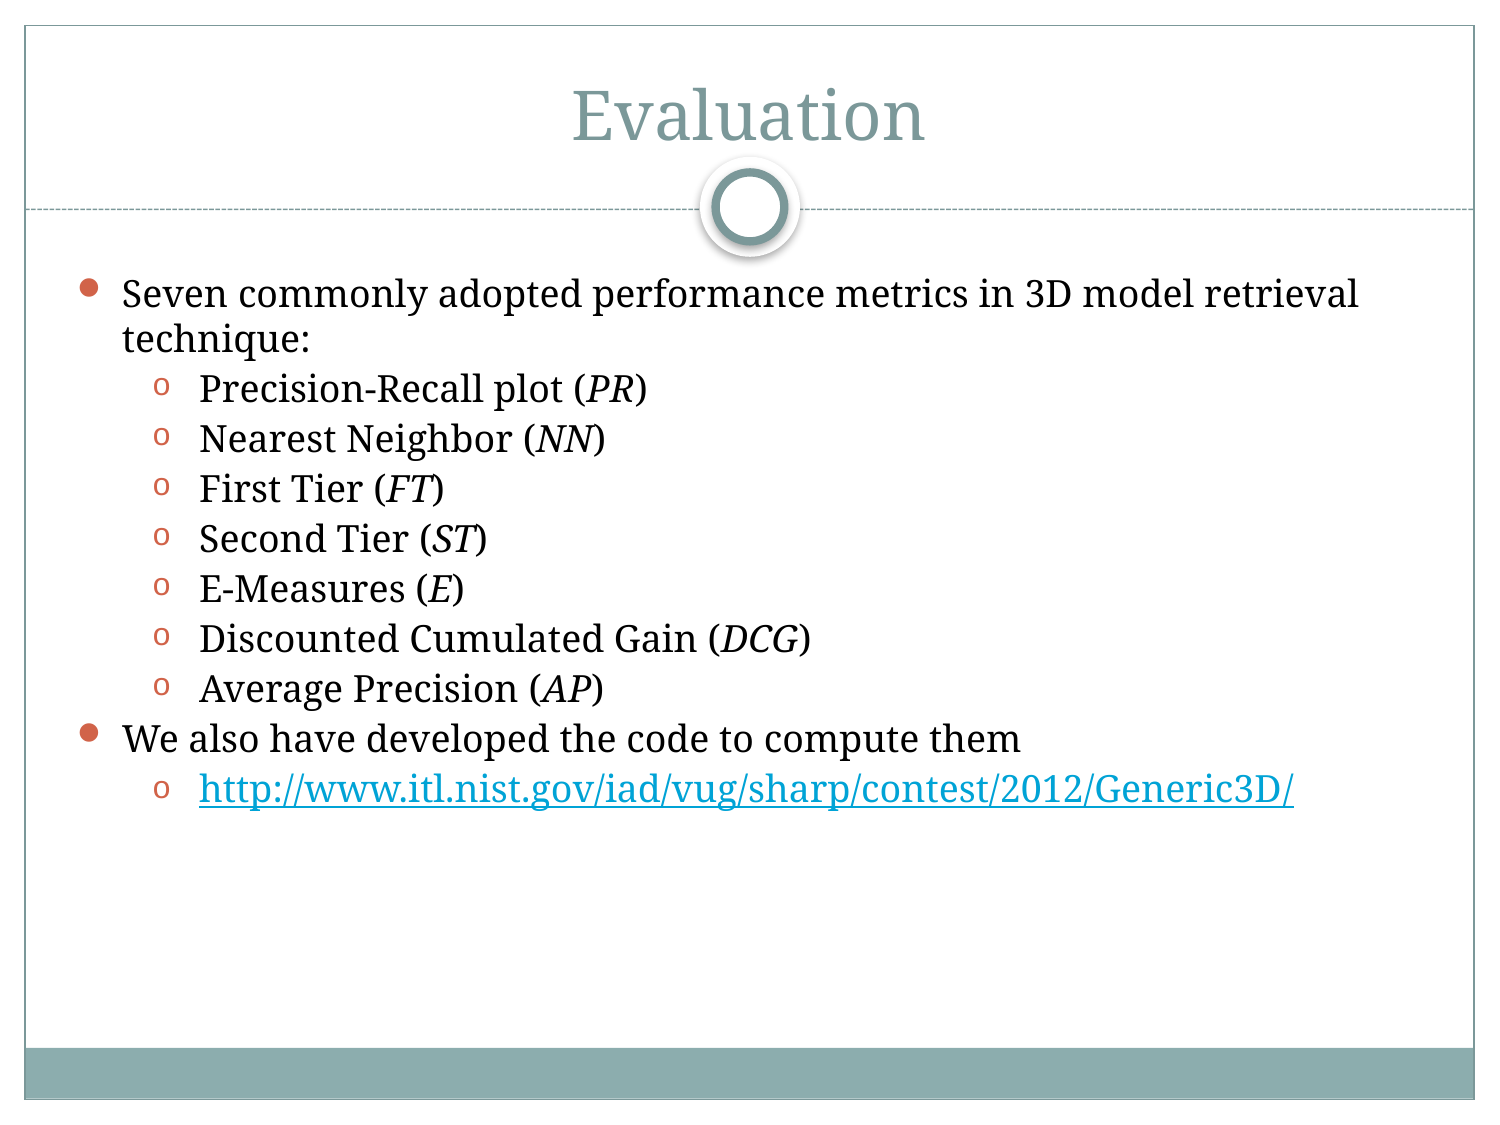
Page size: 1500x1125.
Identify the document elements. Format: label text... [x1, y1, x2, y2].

title Evaluation [49, 37, 1450, 163]
text_box Seven commonly adopted performance metrics in 3D model retrieval technique: Precision-Recall plot (PR) Nearest Neighbor (NN) First Tier (FT) Second Tier (ST) E-Measures (E) Discounted Cumulated Gain (DCG) Average Precision (AP) We also have developed the code to compute them http://www.itl.nist.gov/iad/vug/sharp/contest/2012/Generic3D/ [62, 262, 1475, 1013]
